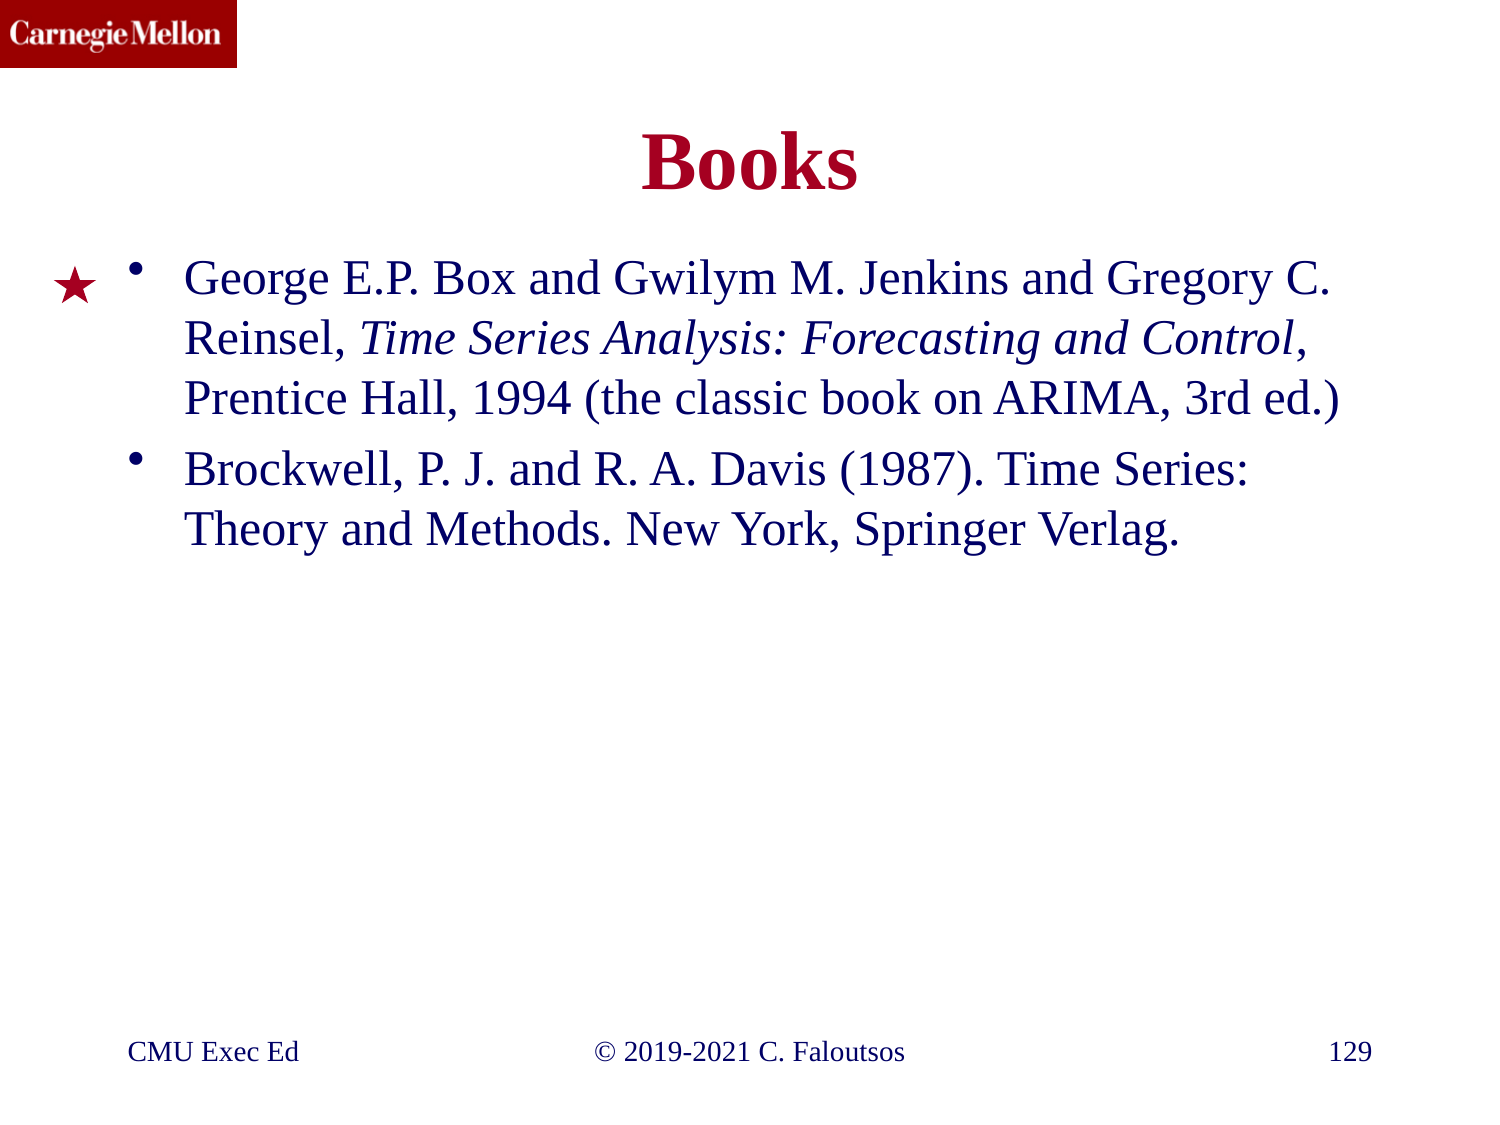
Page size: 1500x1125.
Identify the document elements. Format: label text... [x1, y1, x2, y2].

footer ©️ 2019-2021 C. Faloutsos [512, 1024, 988, 1101]
slide_number CMU Exec Ed [112, 1024, 426, 1101]
list George E.P. Box and Gwilym M. Jenkins and Gregory C. Reinsel, Time Series Analysis: Forecasting and Control, Prentice Hall, 1994 (the classic book on ARIMA, 3rd ed.) Brockwell, P. J. and R. A. Davis (1987). Time Series: Theory and Methods. New York, Springer Verlag. [112, 237, 1388, 1001]
picture [0, 0, 237, 68]
title Books [112, 99, 1388, 213]
text_box [53, 265, 97, 304]
slide_number 129 [1074, 1024, 1388, 1101]
